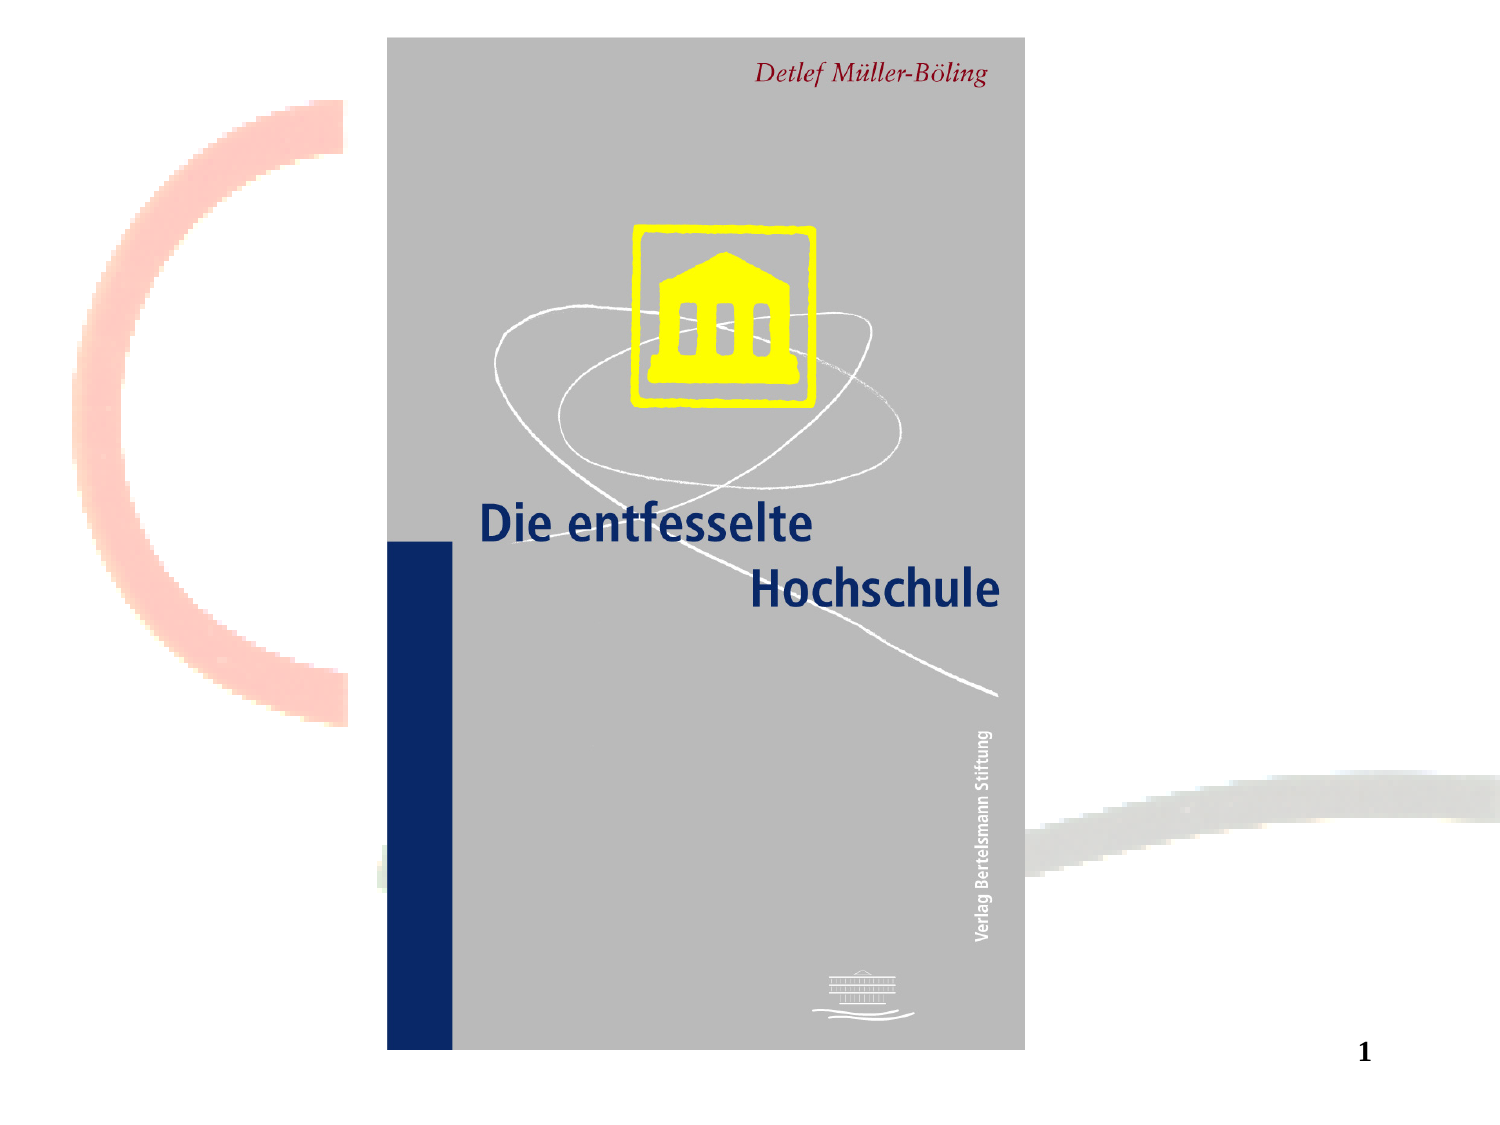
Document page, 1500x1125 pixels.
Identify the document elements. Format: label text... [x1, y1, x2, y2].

slide_number 1 [1074, 1025, 1388, 1100]
picture [5, 0, 1500, 1050]
